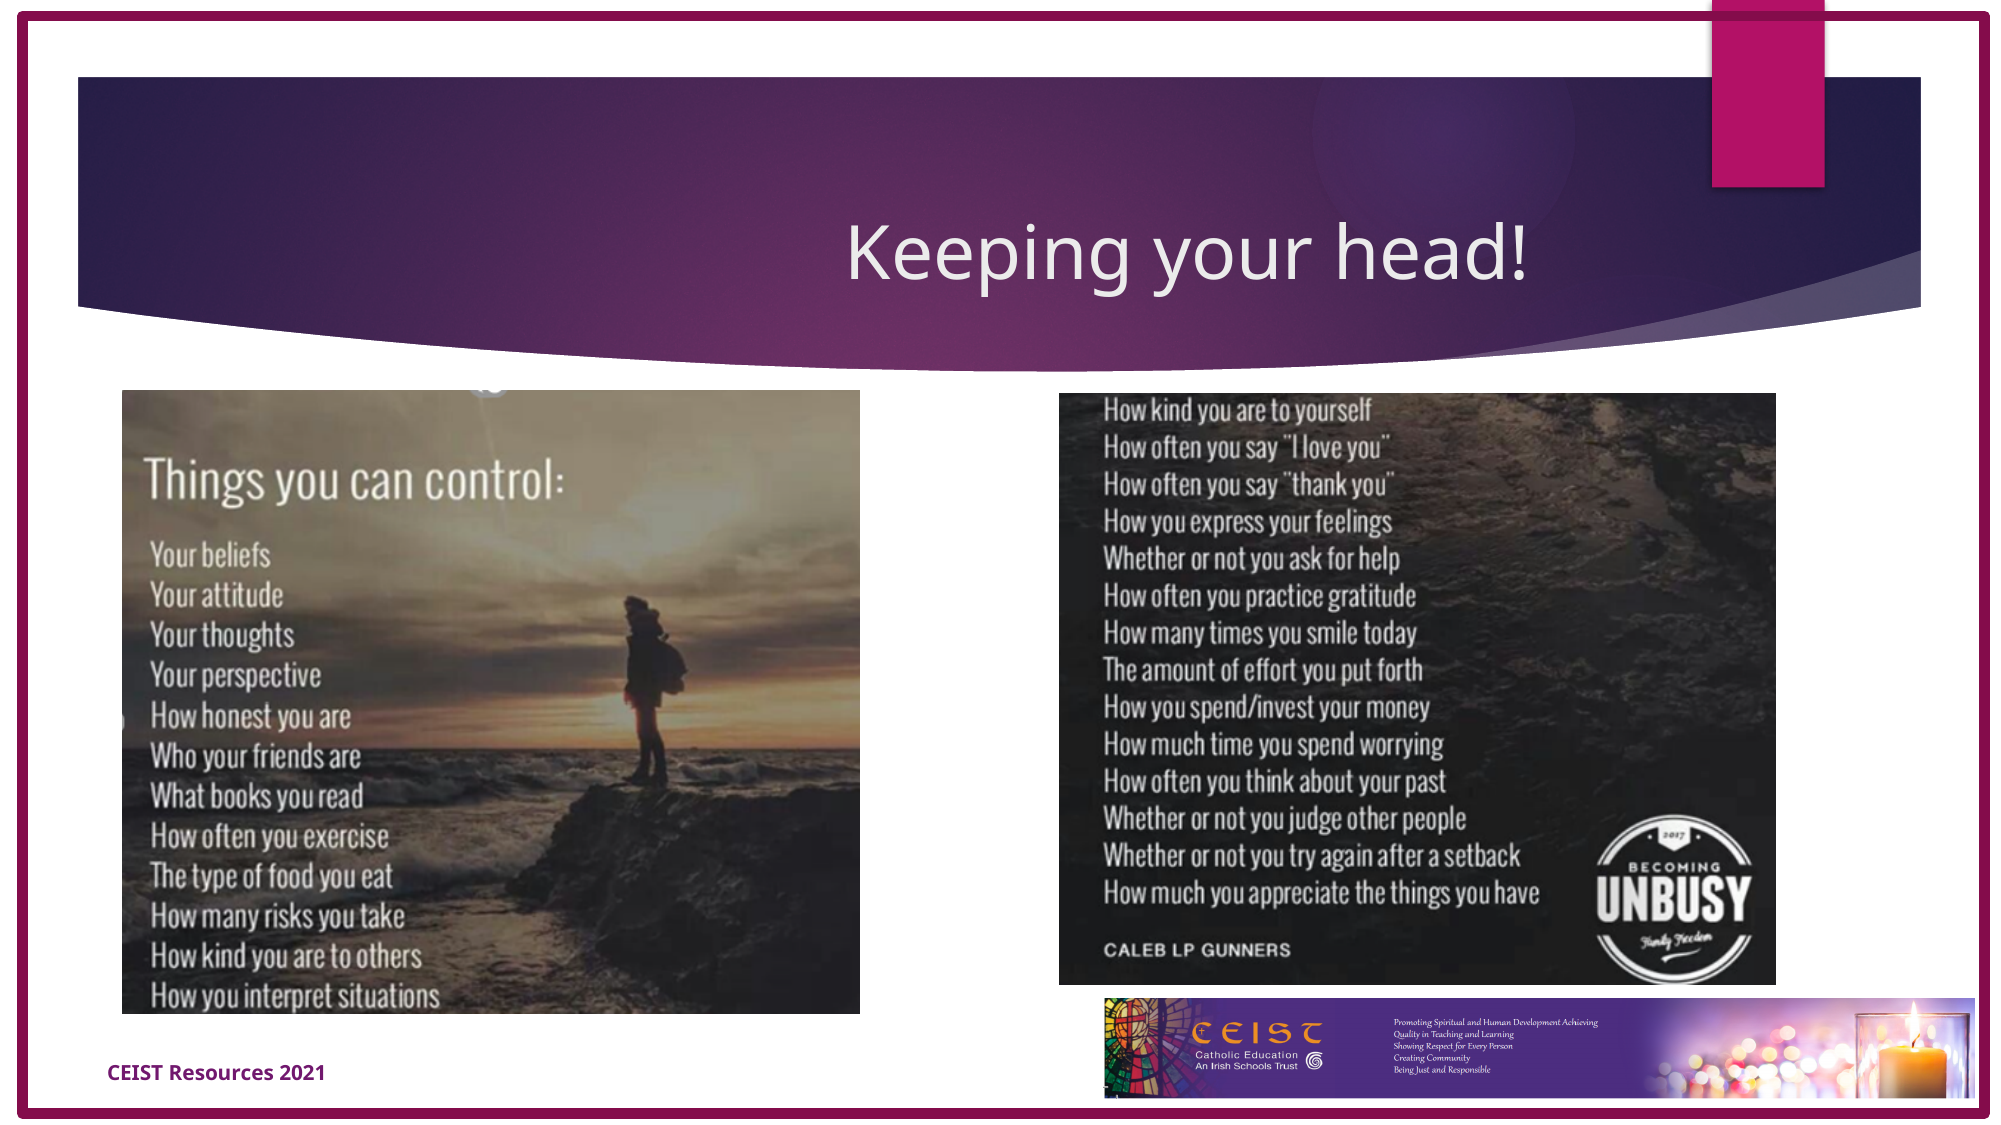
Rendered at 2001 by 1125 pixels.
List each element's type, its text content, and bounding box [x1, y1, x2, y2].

picture [1103, 998, 1975, 1099]
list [1059, 393, 1776, 985]
picture [122, 390, 861, 1014]
footer CEIST Resources 2021 [92, 1048, 726, 1099]
title Keeping your head! [829, 159, 1627, 339]
